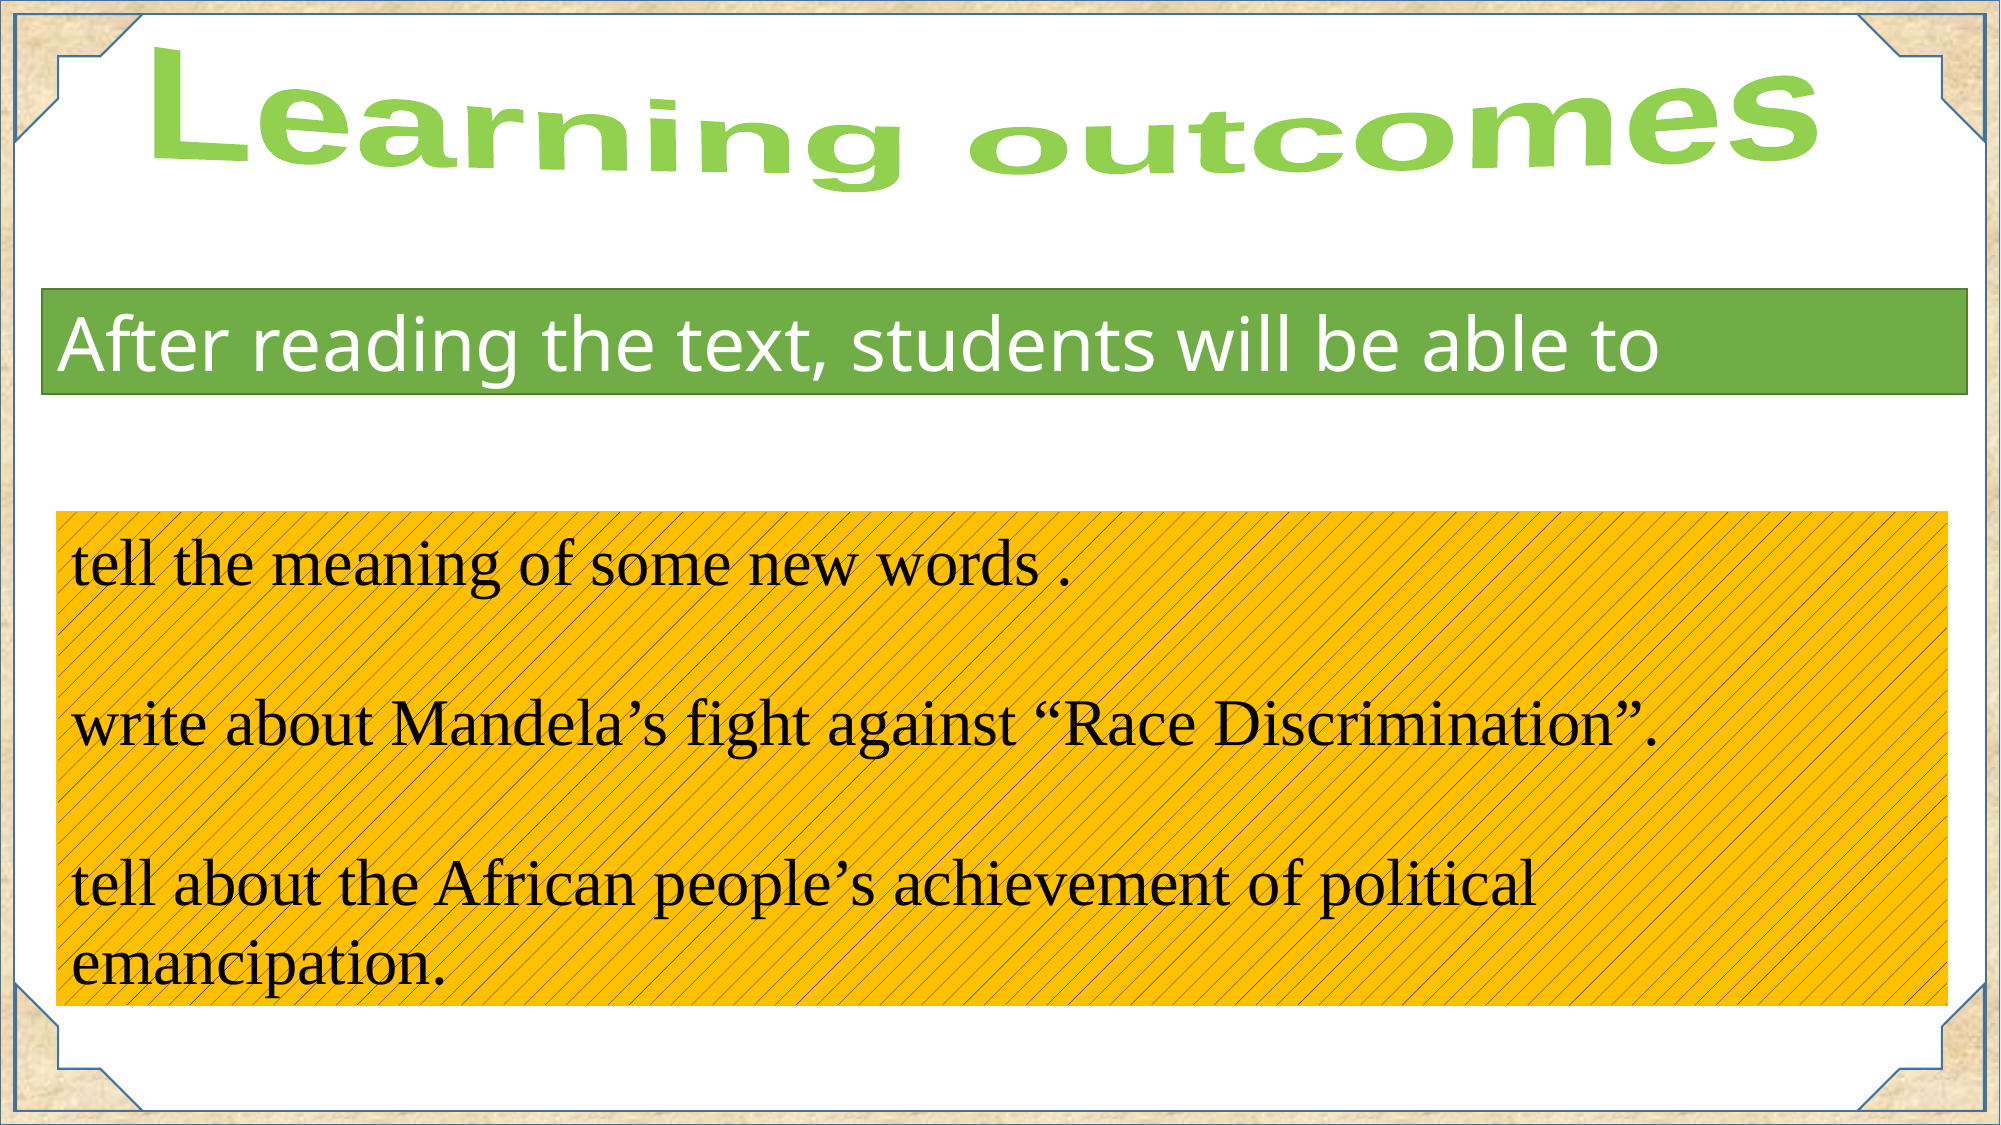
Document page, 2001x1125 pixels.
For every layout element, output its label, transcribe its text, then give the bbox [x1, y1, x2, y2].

text_box tell the meaning of some new words . write about Mandela’s fight against “Race Discrimination”. tell about the African people’s achievement of political emancipation. [56, 511, 1948, 1006]
text_box After reading the text, students will be able to [41, 288, 1968, 395]
picture [1, 1, 1999, 1124]
